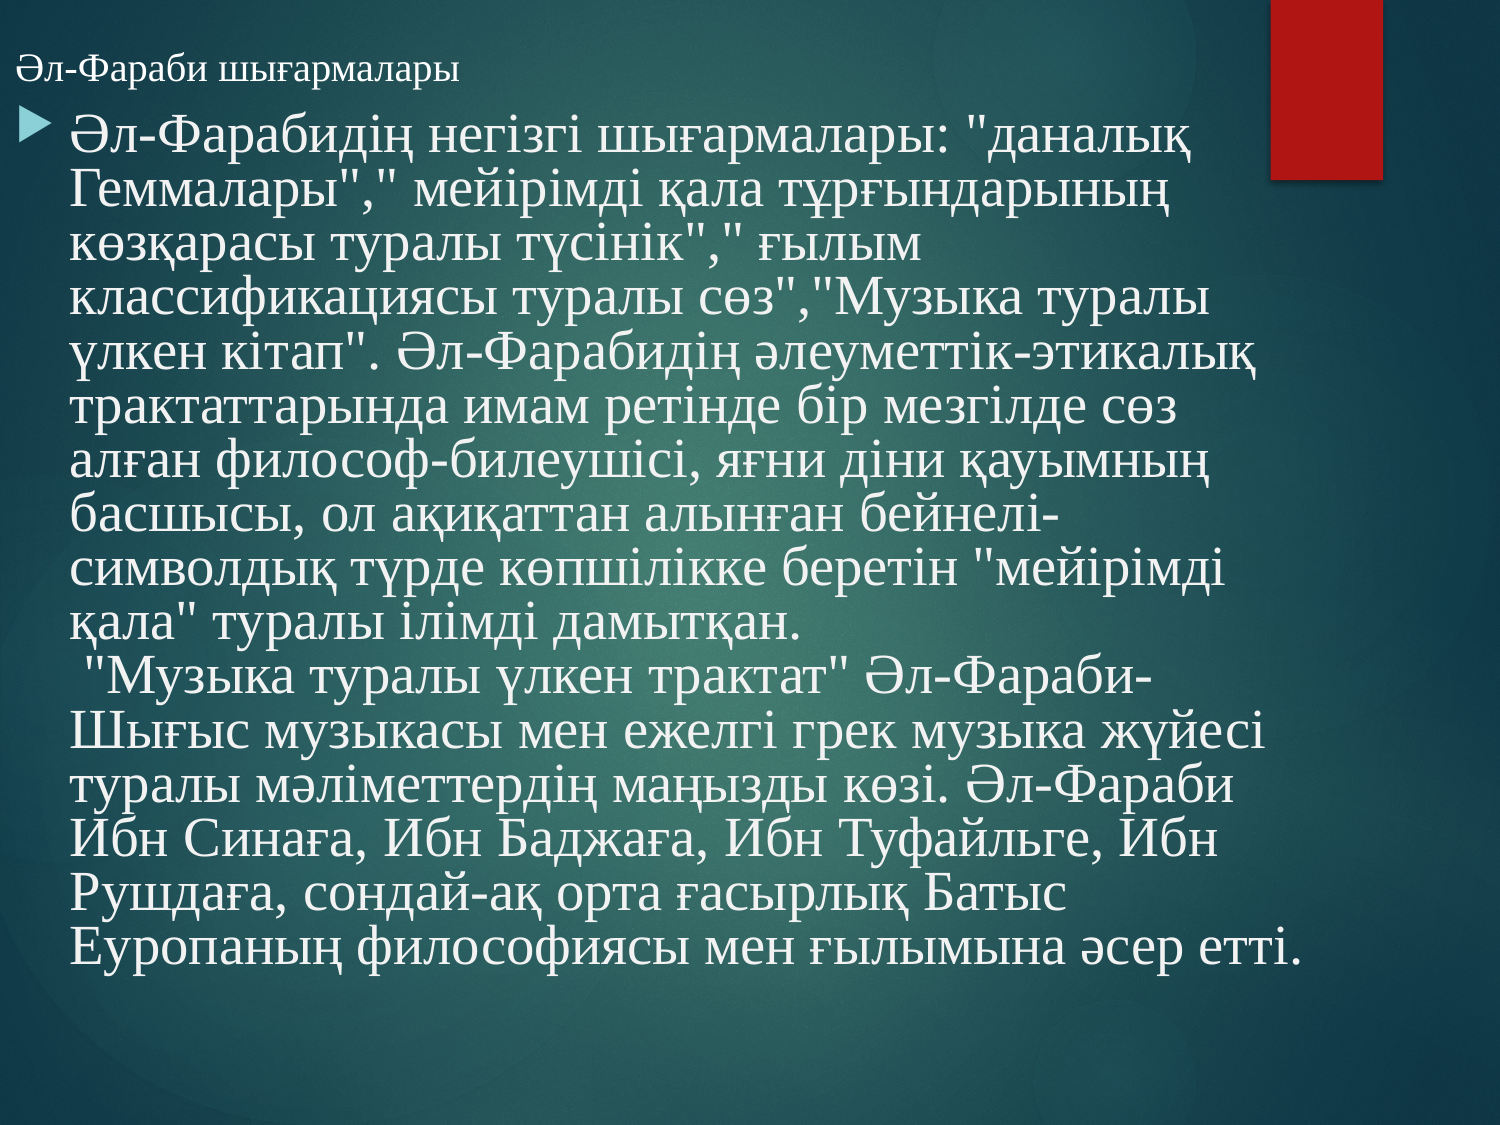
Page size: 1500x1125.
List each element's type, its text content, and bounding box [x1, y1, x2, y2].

list Әл-Фараби шығармалары Әл-Фарабидің негізгі шығармалары: "даналық Геммалары"," мейірімді қала тұрғындарының көзқарасы туралы түсінік"," ғылым классификациясы туралы сөз","Музыка туралы үлкен кітап". Әл-Фарабидің әлеуметтік-этикалық трактаттарында имам ретінде бір мезгілде сөз алған философ-билеушісі, яғни діни қауымның басшысы, ол ақиқаттан алынған бейнелі-символдық түрде көпшілікке беретін "мейірімді қала" туралы ілімді дамытқан. "Музыка туралы үлкен трактат" Әл-Фараби-Шығыс музыкасы мен ежелгі грек музыка жүйесі туралы мәліметтердің маңызды көзі. Әл-Фараби Ибн Синаға, Ибн Баджаға, Ибн Туфайльге, Ибн Рушдаға, сондай-ақ орта ғасырлық Батыс Еуропаның философиясы мен ғылымына әсер етті. [0, 42, 1329, 1047]
